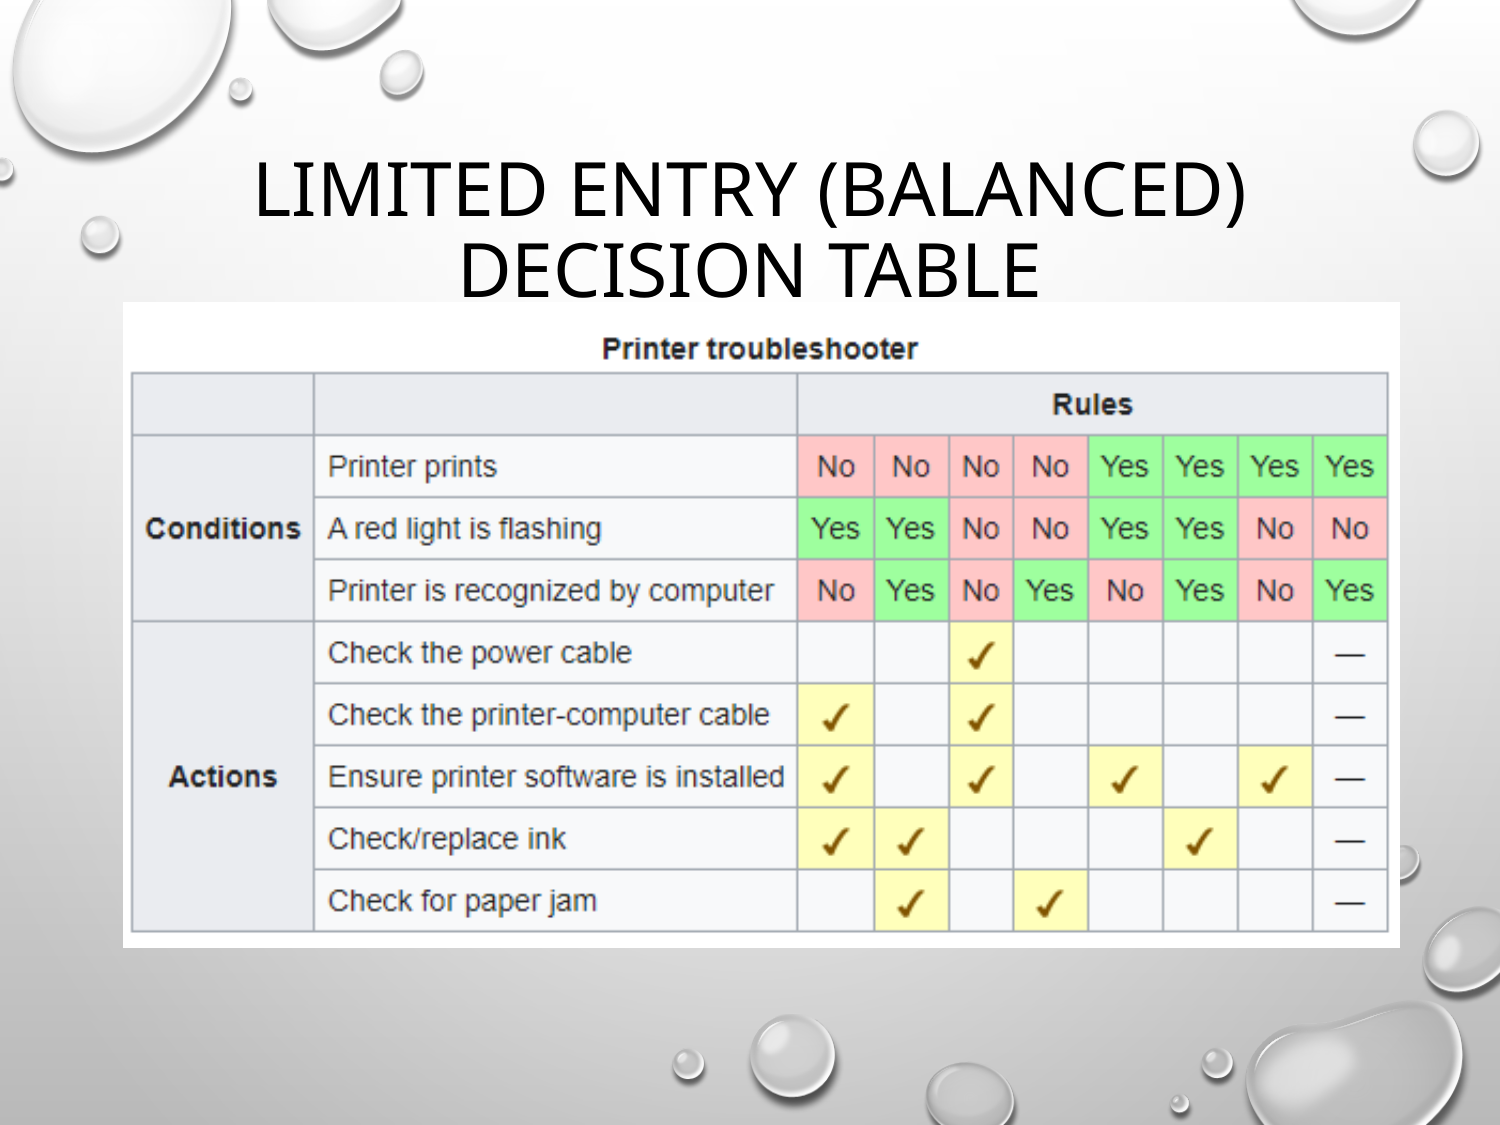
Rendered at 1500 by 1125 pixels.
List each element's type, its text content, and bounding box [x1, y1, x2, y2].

title Limited entry (balanced) decision table [112, 101, 1388, 364]
picture [0, 0, 1500, 1125]
